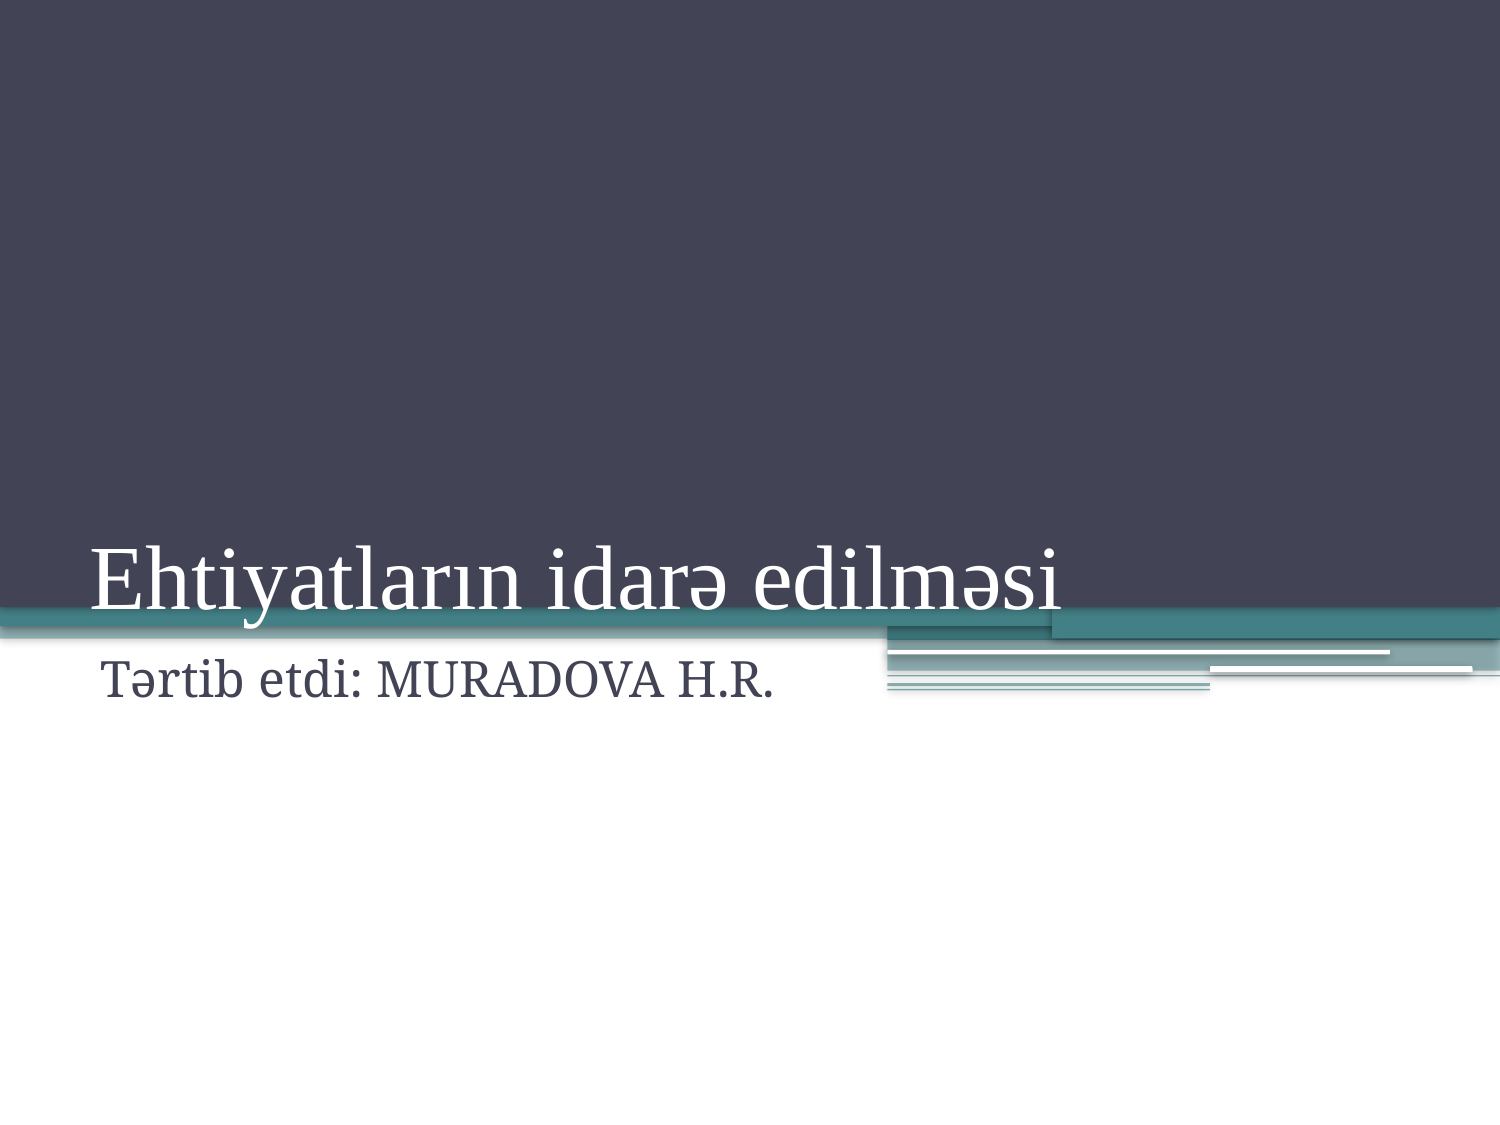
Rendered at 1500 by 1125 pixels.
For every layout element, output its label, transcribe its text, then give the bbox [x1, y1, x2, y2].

subtitle Tərtib etdi: MURADOVA H.R. [75, 639, 888, 928]
title Ehtiyatların idarə edilməsi [75, 394, 1463, 636]
